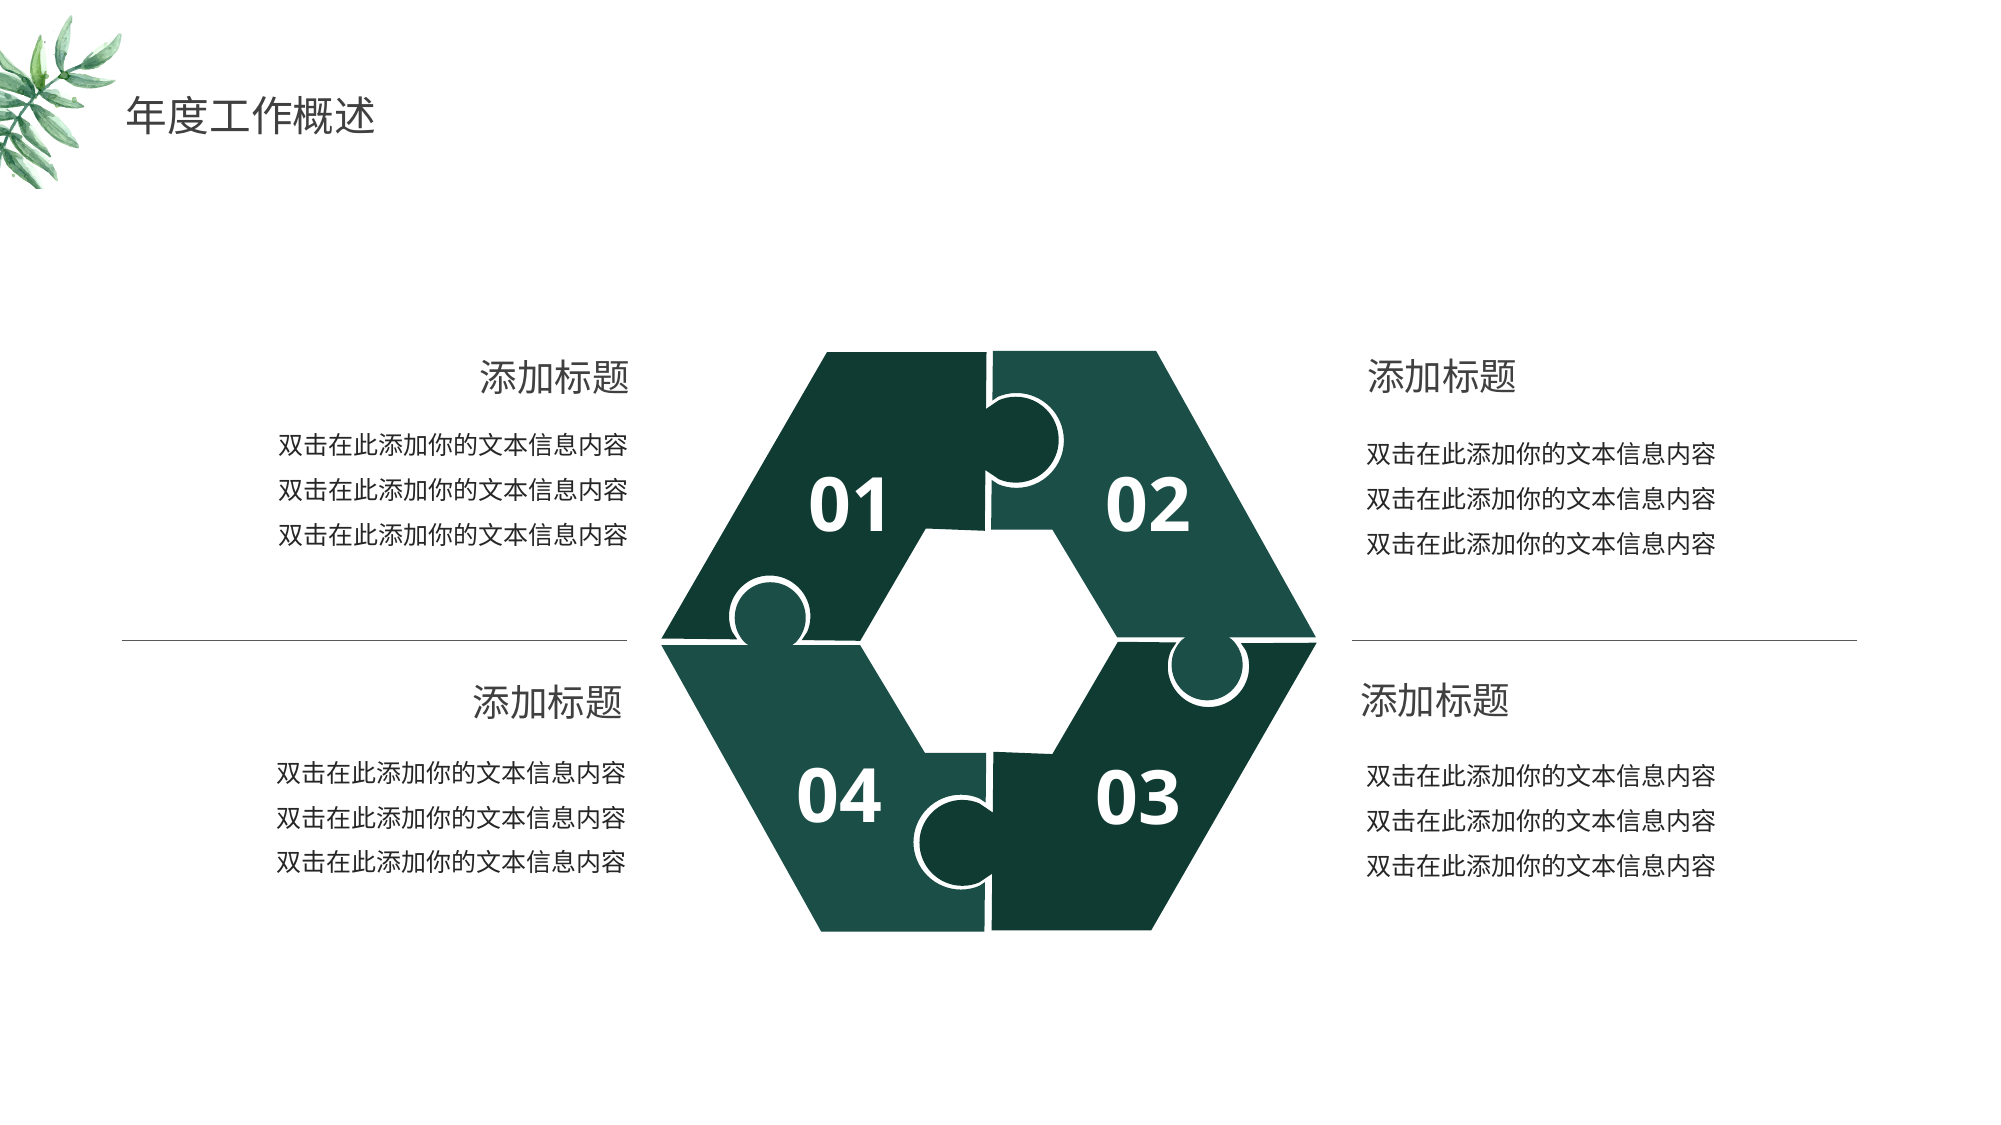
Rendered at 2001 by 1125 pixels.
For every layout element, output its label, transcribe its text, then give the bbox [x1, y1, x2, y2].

text_box 双击在此添加你的文本信息内容双击在此添加你的文本信息内容双击在此添加你的文本信息内容 [1352, 738, 1750, 933]
text_box 添加标题 [408, 671, 638, 731]
text_box 双击在此添加你的文本信息内容双击在此添加你的文本信息内容双击在此添加你的文本信息内容 [1352, 416, 1750, 611]
text_box 添加标题 [415, 346, 645, 407]
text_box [661, 350, 1317, 932]
text_box 添加标题 [1345, 669, 1575, 730]
text_box 双击在此添加你的文本信息内容双击在此添加你的文本信息内容双击在此添加你的文本信息内容 [261, 734, 659, 930]
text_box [0, 15, 445, 189]
text_box 添加标题 [1352, 345, 1582, 406]
text_box 双击在此添加你的文本信息内容双击在此添加你的文本信息内容双击在此添加你的文本信息内容 [263, 407, 661, 602]
